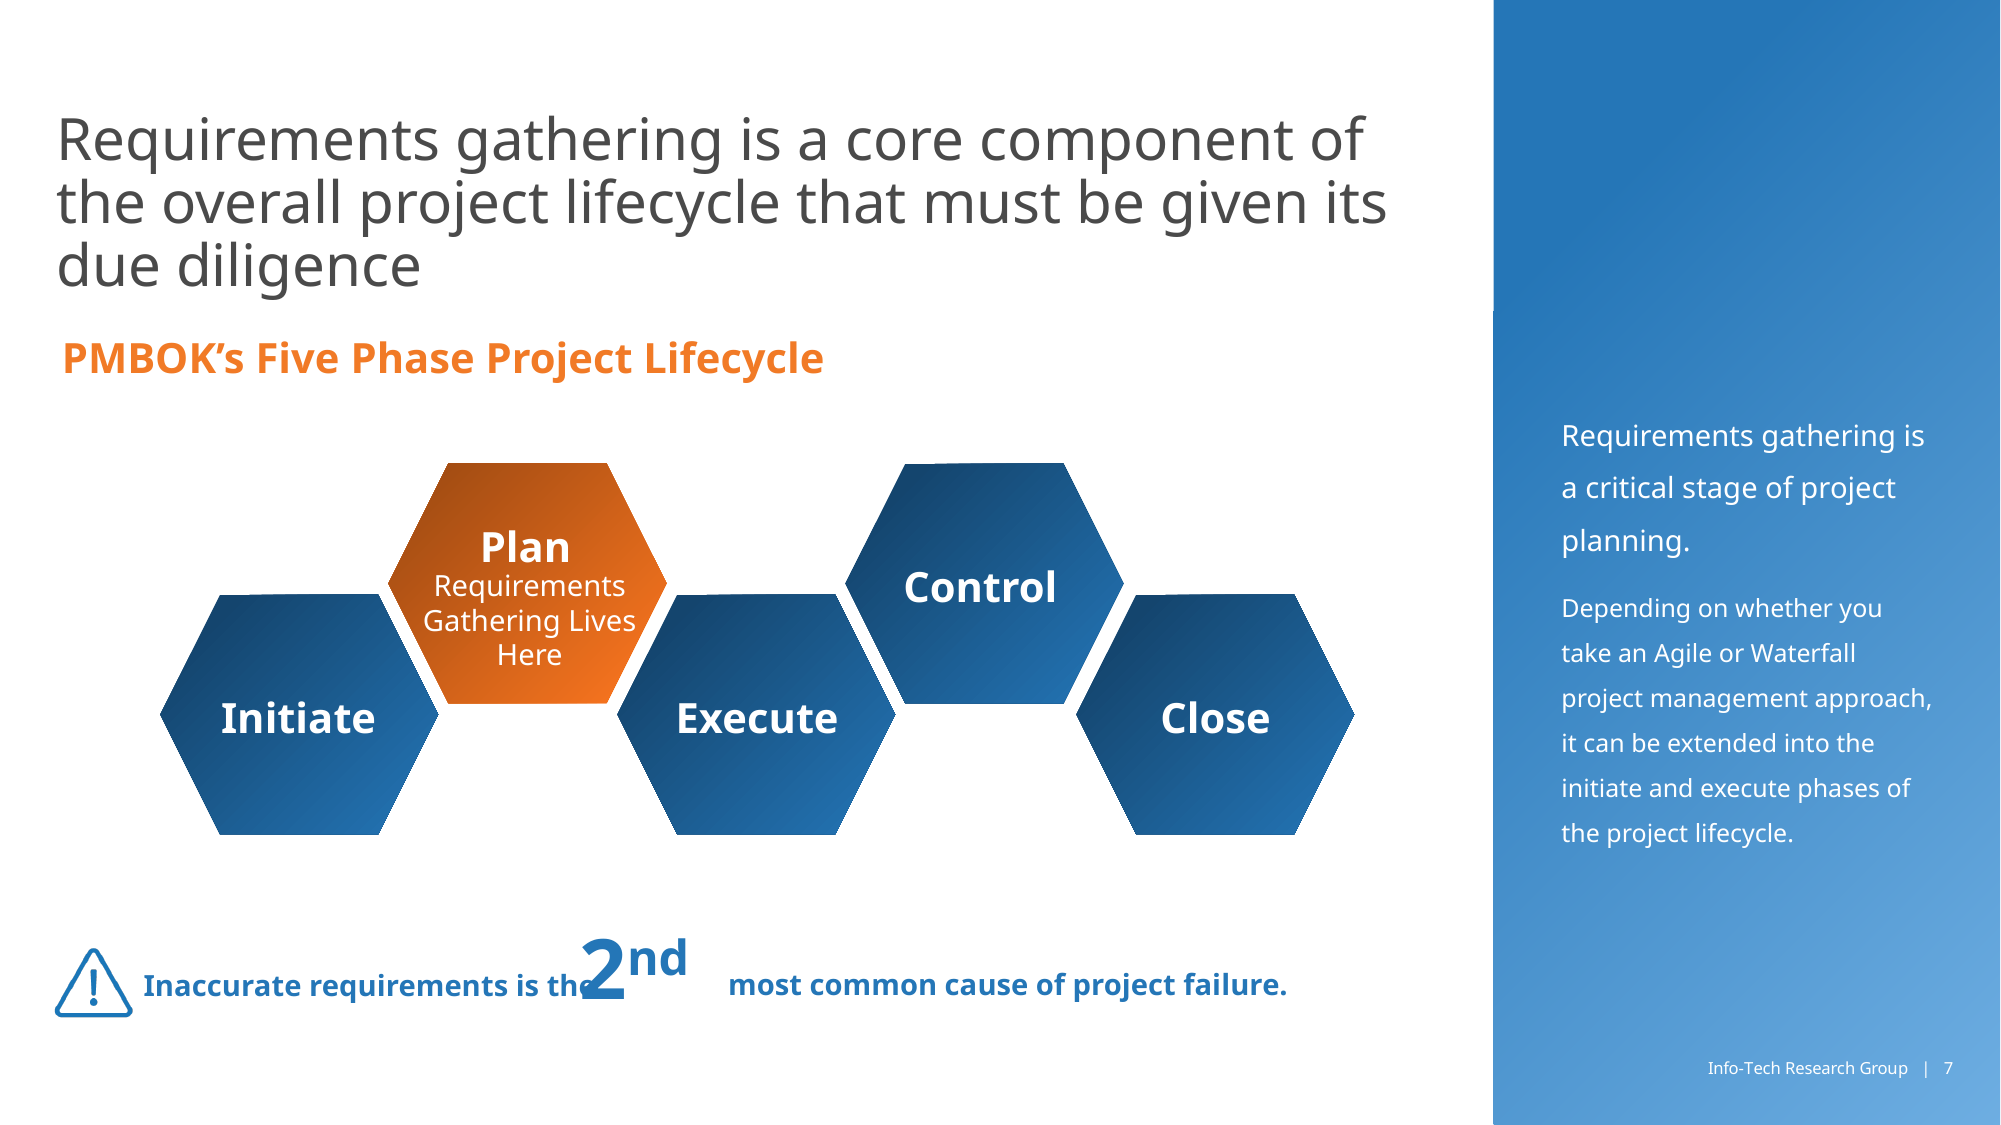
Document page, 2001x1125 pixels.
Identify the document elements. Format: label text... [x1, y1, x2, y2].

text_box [150, 463, 1403, 835]
text_box 2nd [579, 951, 827, 1083]
text_box PMBOK’s Five Phase Project Lifecycle [61, 326, 1816, 380]
text_box most common cause of project failure. [827, 963, 1314, 1069]
list Requirements gathering is a critical stage of project planning. Depending on whether you take an Agile or Waterfall project management approach, it can be extended into the initiate and execute phases of the project lifecycle. [1561, 399, 1934, 591]
picture [41, 933, 146, 1038]
text_box Inaccurate requirements is the [143, 964, 579, 1070]
title Requirements gathering is a core component of the overall project lifecycle that must be given its due diligence [56, 109, 1450, 243]
